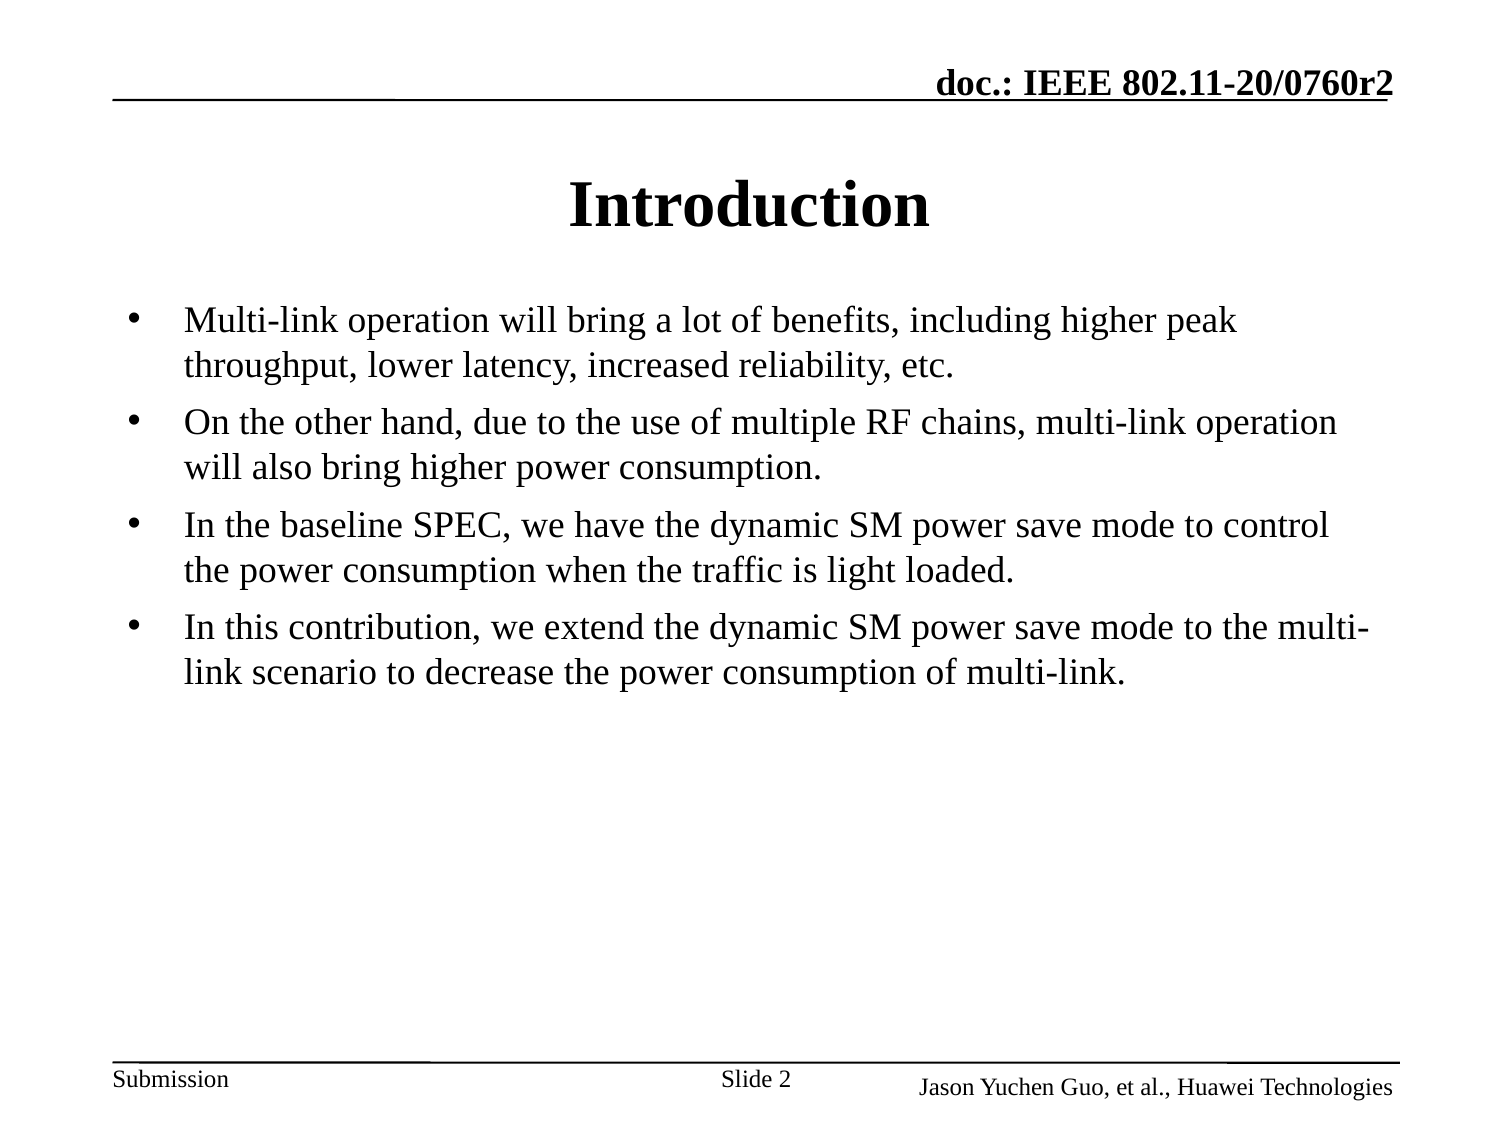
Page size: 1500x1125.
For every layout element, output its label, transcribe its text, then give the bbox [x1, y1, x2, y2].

list Multi-link operation will bring a lot of benefits, including higher peak throughput, lower latency, increased reliability, etc. On the other hand, due to the use of multiple RF chains, multi-link operation will also bring higher power consumption. In the baseline SPEC, we have the dynamic SM power save mode to control the power consumption when the traffic is light loaded. In this contribution, we extend the dynamic SM power save mode to the multi-link scenario to decrease the power consumption of multi-link. [112, 286, 1388, 1026]
title Introduction [112, 112, 1388, 286]
slide_number Slide 2 [712, 1061, 800, 1123]
